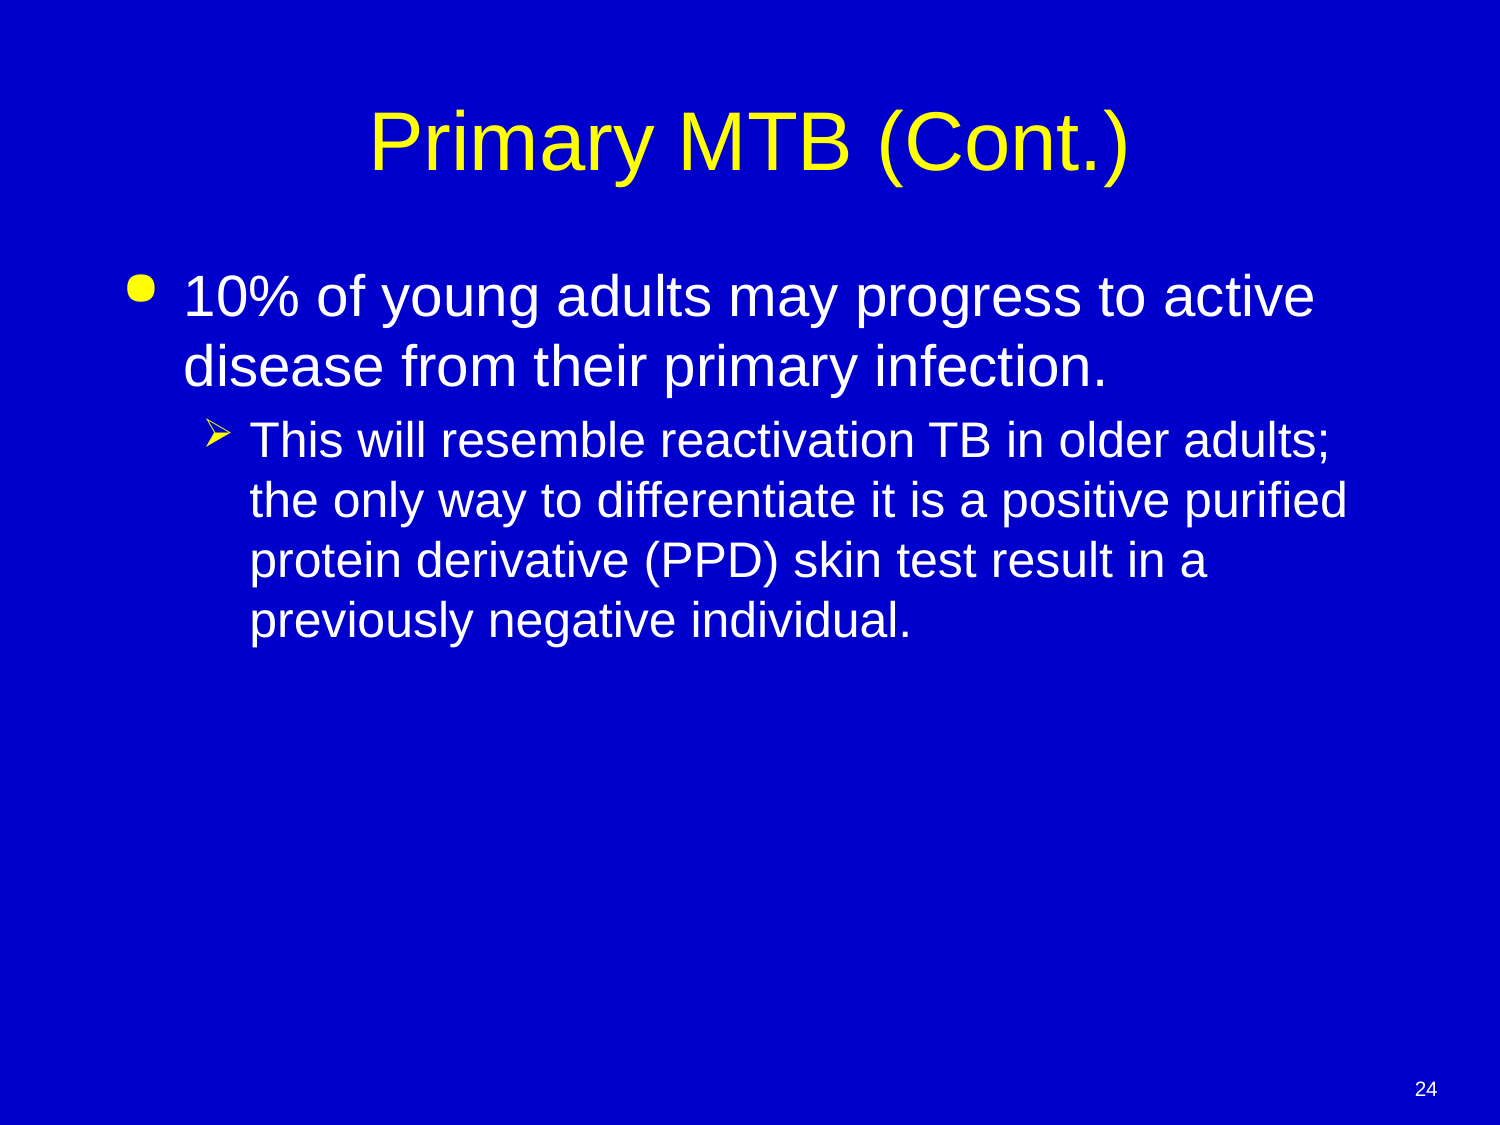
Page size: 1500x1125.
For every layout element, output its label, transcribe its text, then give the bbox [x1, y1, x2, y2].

title Primary MTB (Cont.) [112, 37, 1388, 238]
list 10% of young adults may progress to active disease from their primary infection. This will resemble reactivation TB in older adults; the only way to differentiate it is a positive purified protein derivative (PPD) skin test result in a previously negative individual. [111, 249, 1388, 982]
